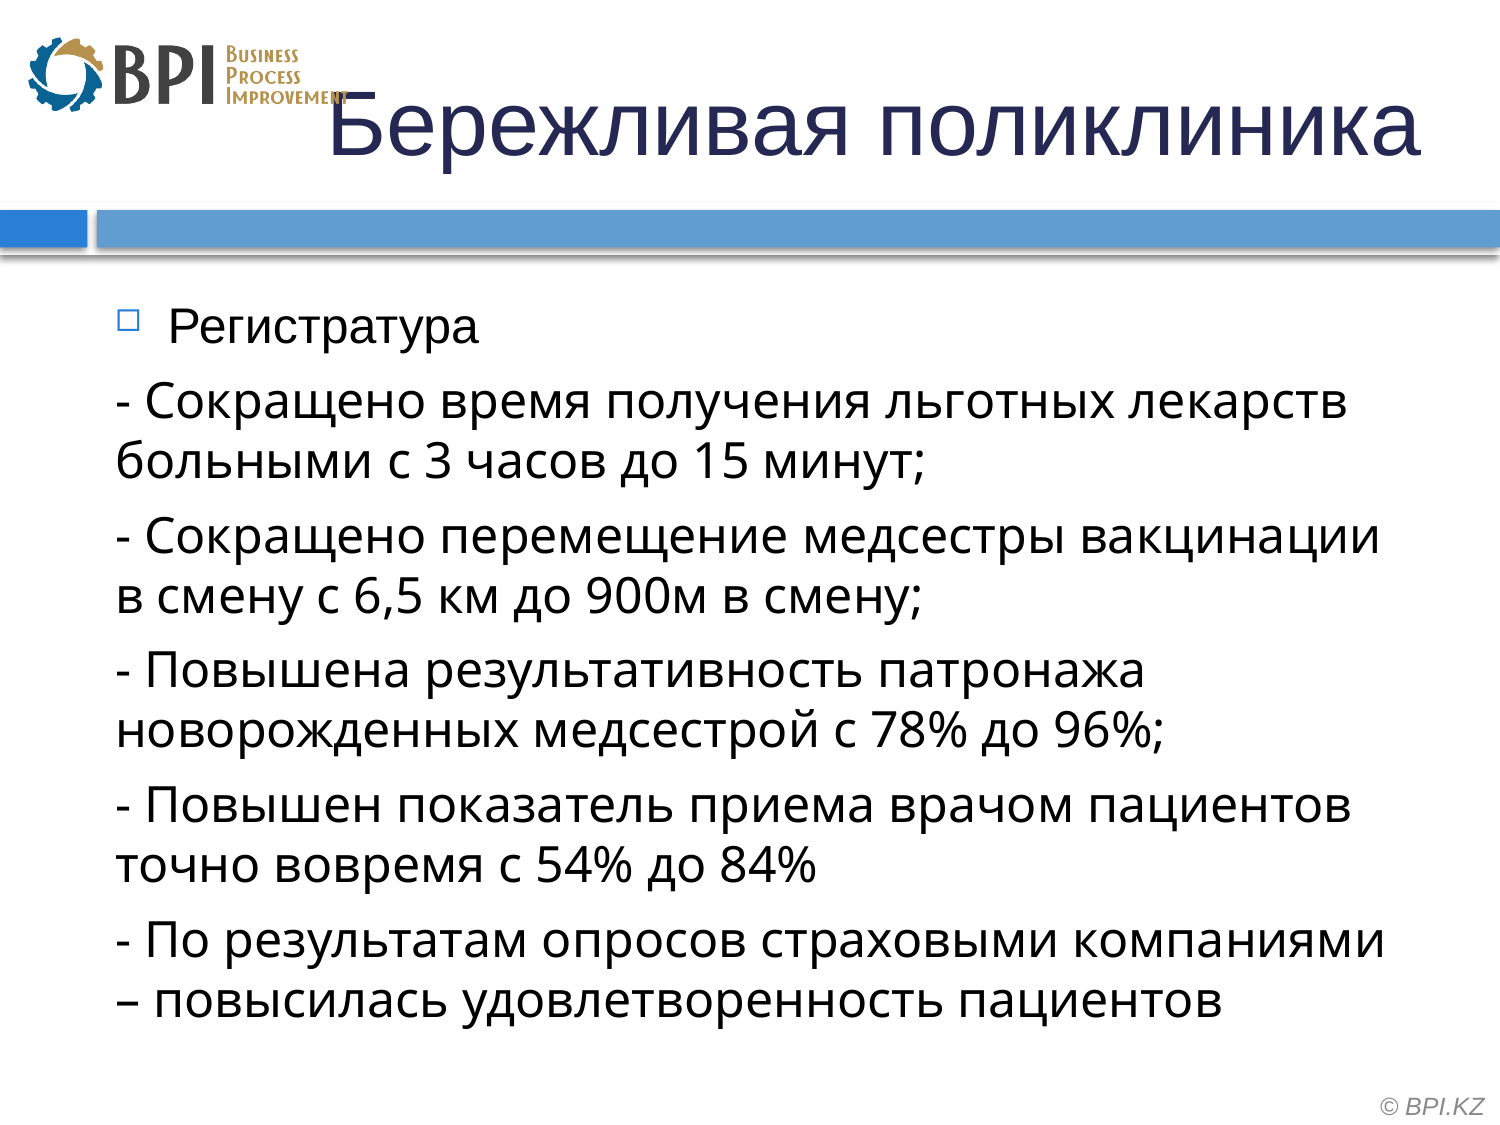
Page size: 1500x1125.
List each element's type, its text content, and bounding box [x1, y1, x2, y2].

footer © BPI.KZ [1365, 1089, 1500, 1123]
list Регистратура - Сокращено время получения льготных лекарств больными с 3 часов до 15 минут; - Сокращено перемещение медсестры вакцинации в смену с 6,5 км до 900м в смену; - Повышена результативность патронажа новорожденных медсестрой с 78% до 96%; - Повышен показатель приема врачом пациентов точно вовремя с 54% до 84% - По результатам опросов страховыми компаниями – повысилась удовлетворенность пациентов [100, 286, 1438, 1050]
title Бережливая поликлиника [100, 37, 1438, 200]
picture [28, 37, 349, 113]
